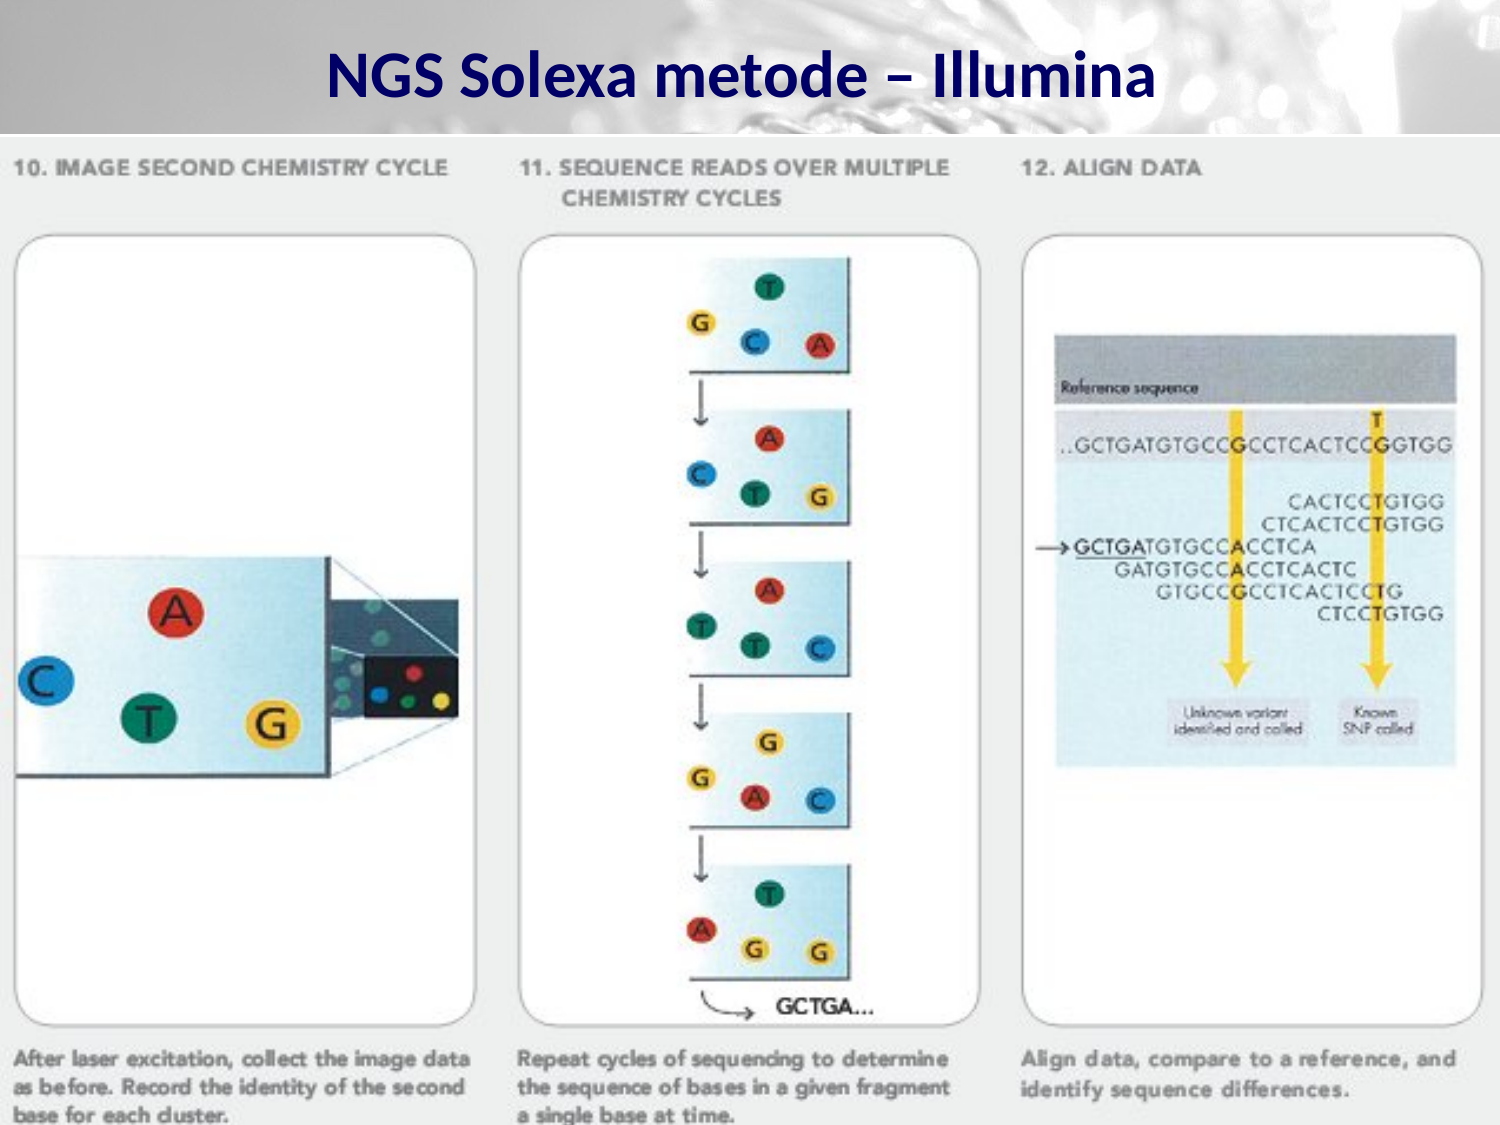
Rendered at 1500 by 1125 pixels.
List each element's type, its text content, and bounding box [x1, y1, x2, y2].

title NGS Solexa metode – Illumina [74, 24, 1426, 118]
picture [0, 0, 1500, 134]
picture [0, 136, 1500, 1125]
